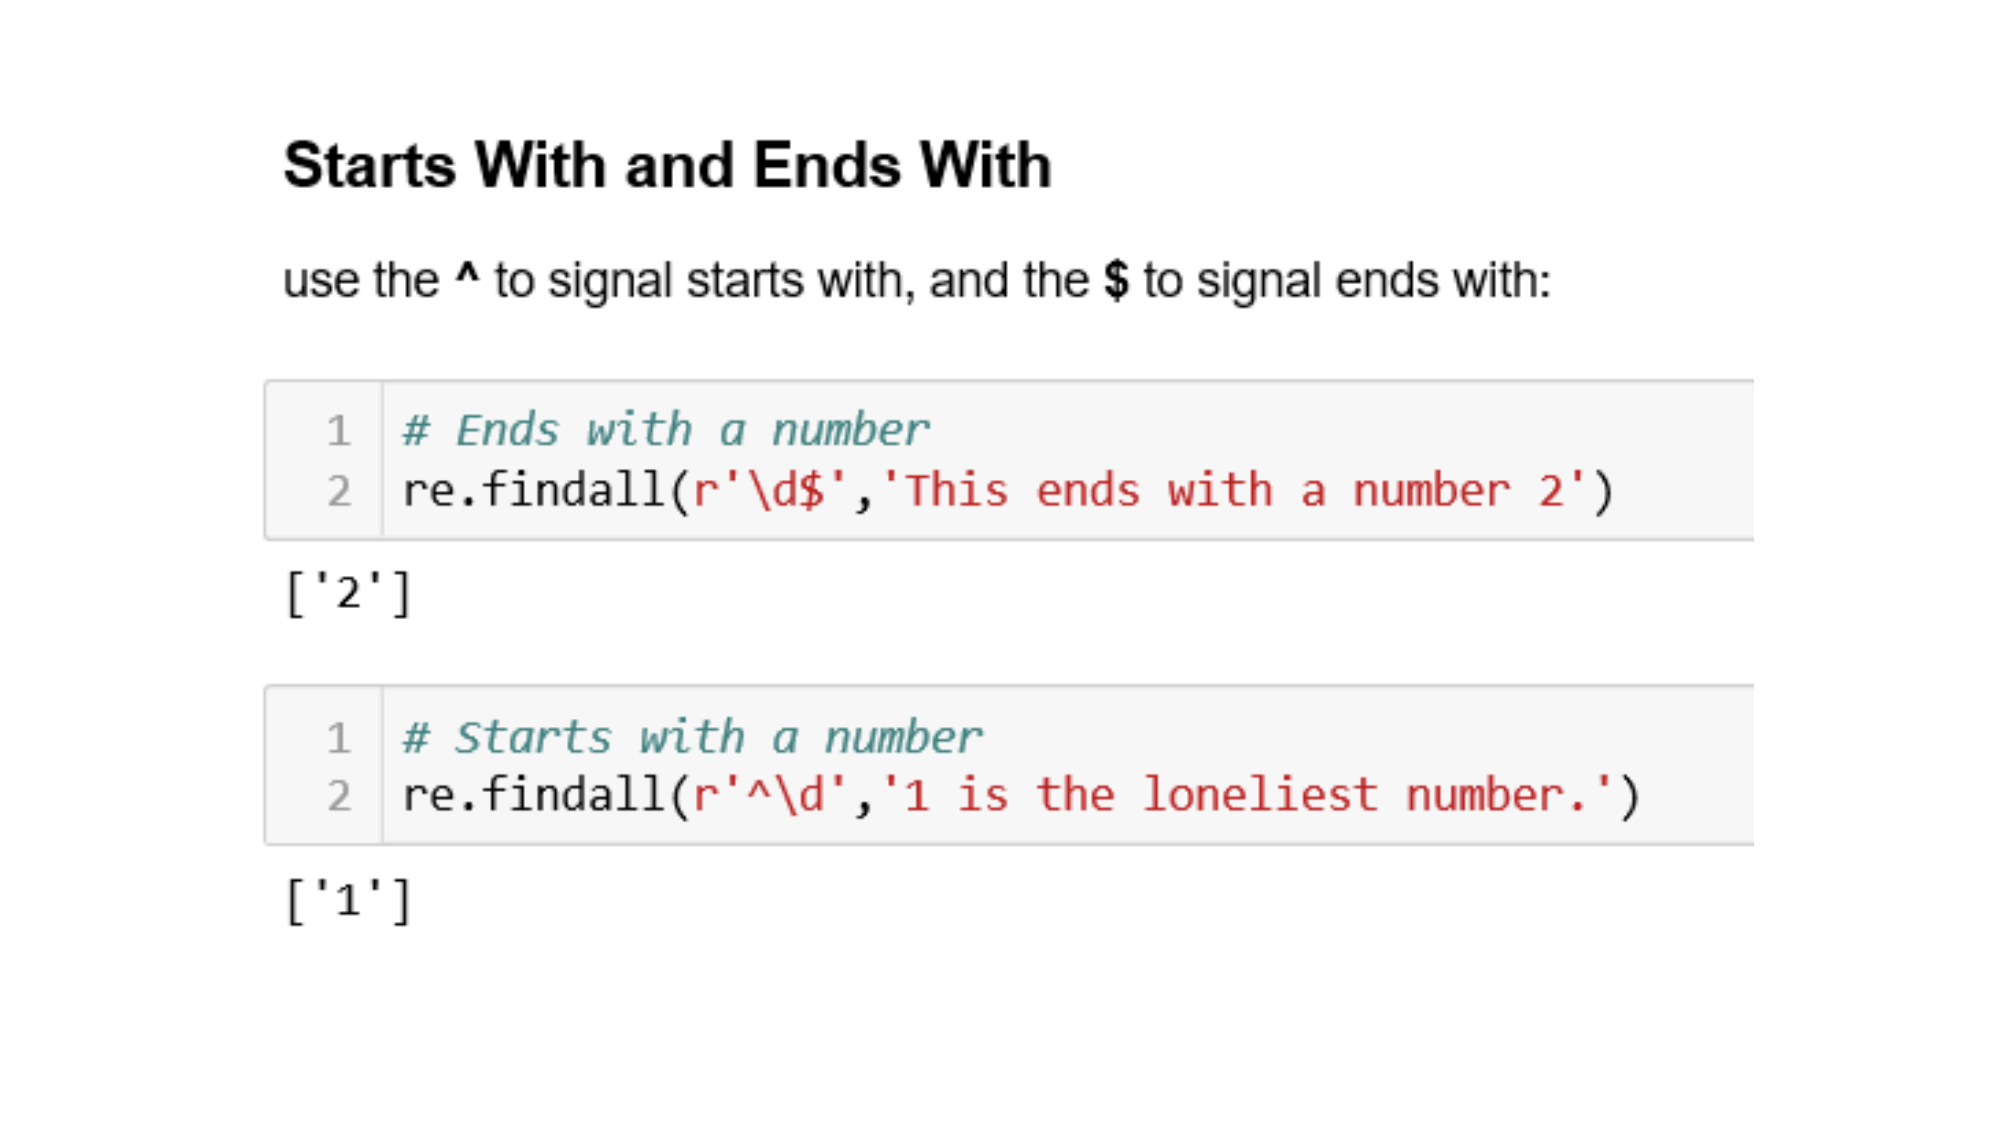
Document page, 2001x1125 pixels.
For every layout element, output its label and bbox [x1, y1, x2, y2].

picture [245, 111, 1754, 965]
